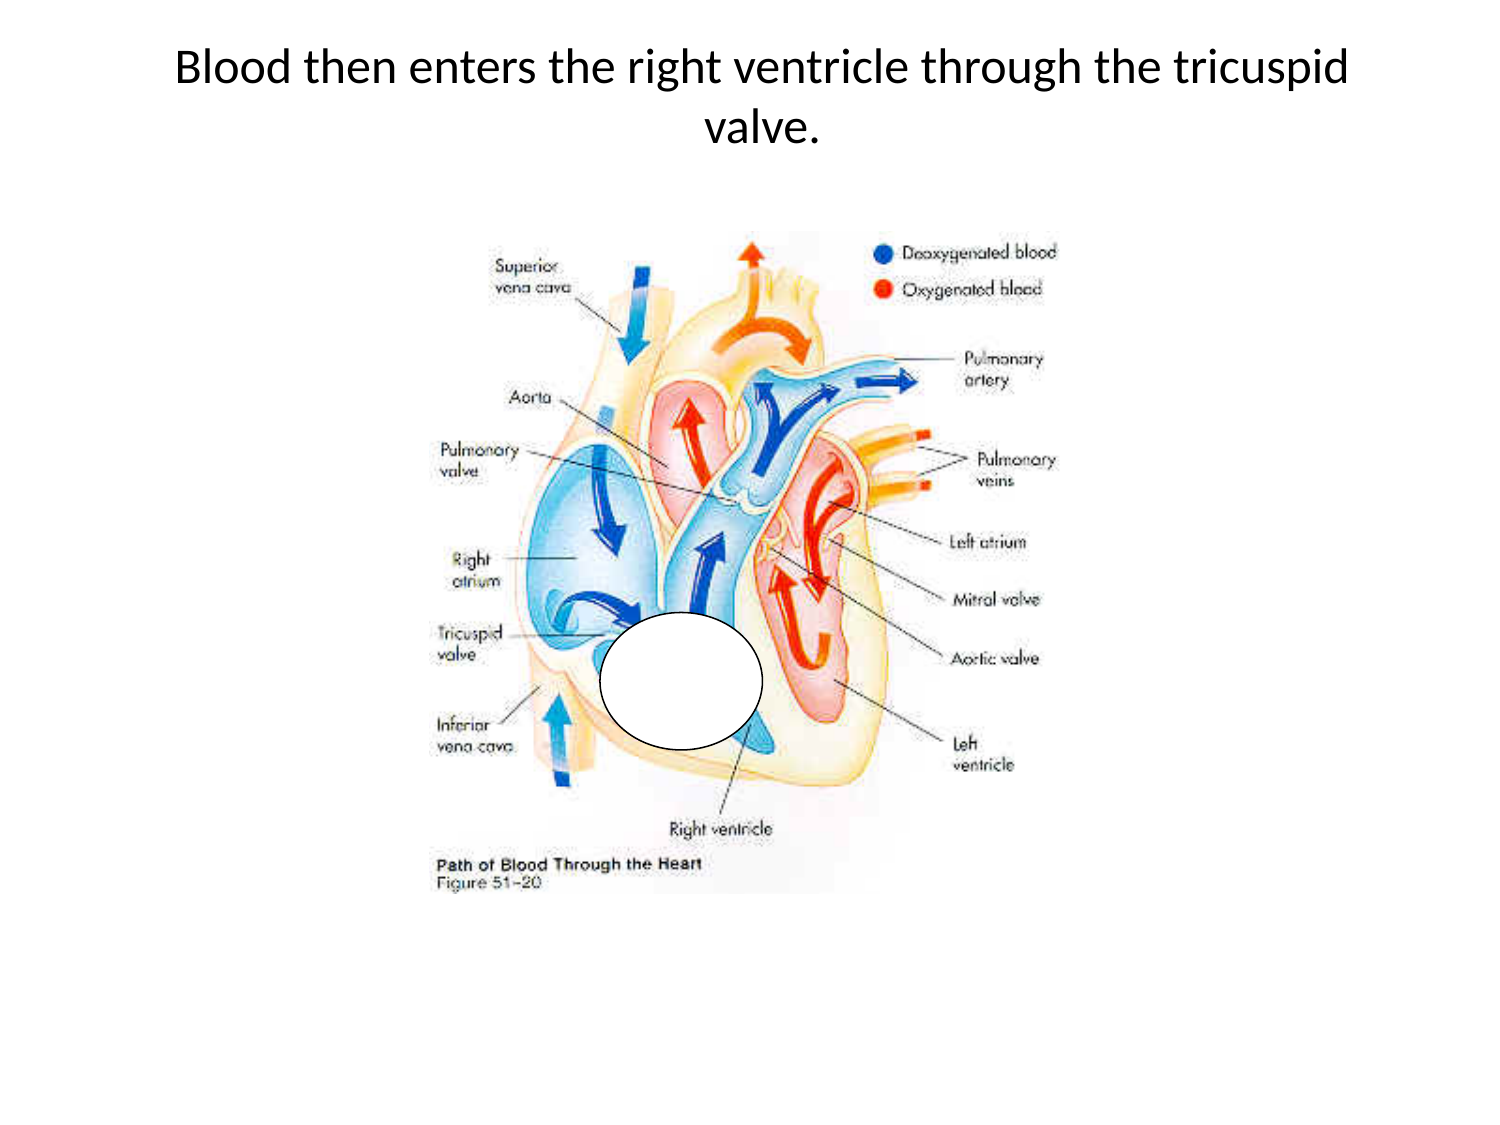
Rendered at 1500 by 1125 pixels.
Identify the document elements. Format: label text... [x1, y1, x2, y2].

title Blood then enters the right ventricle through the tricuspid valve. [125, 0, 1400, 188]
picture [429, 231, 1071, 894]
